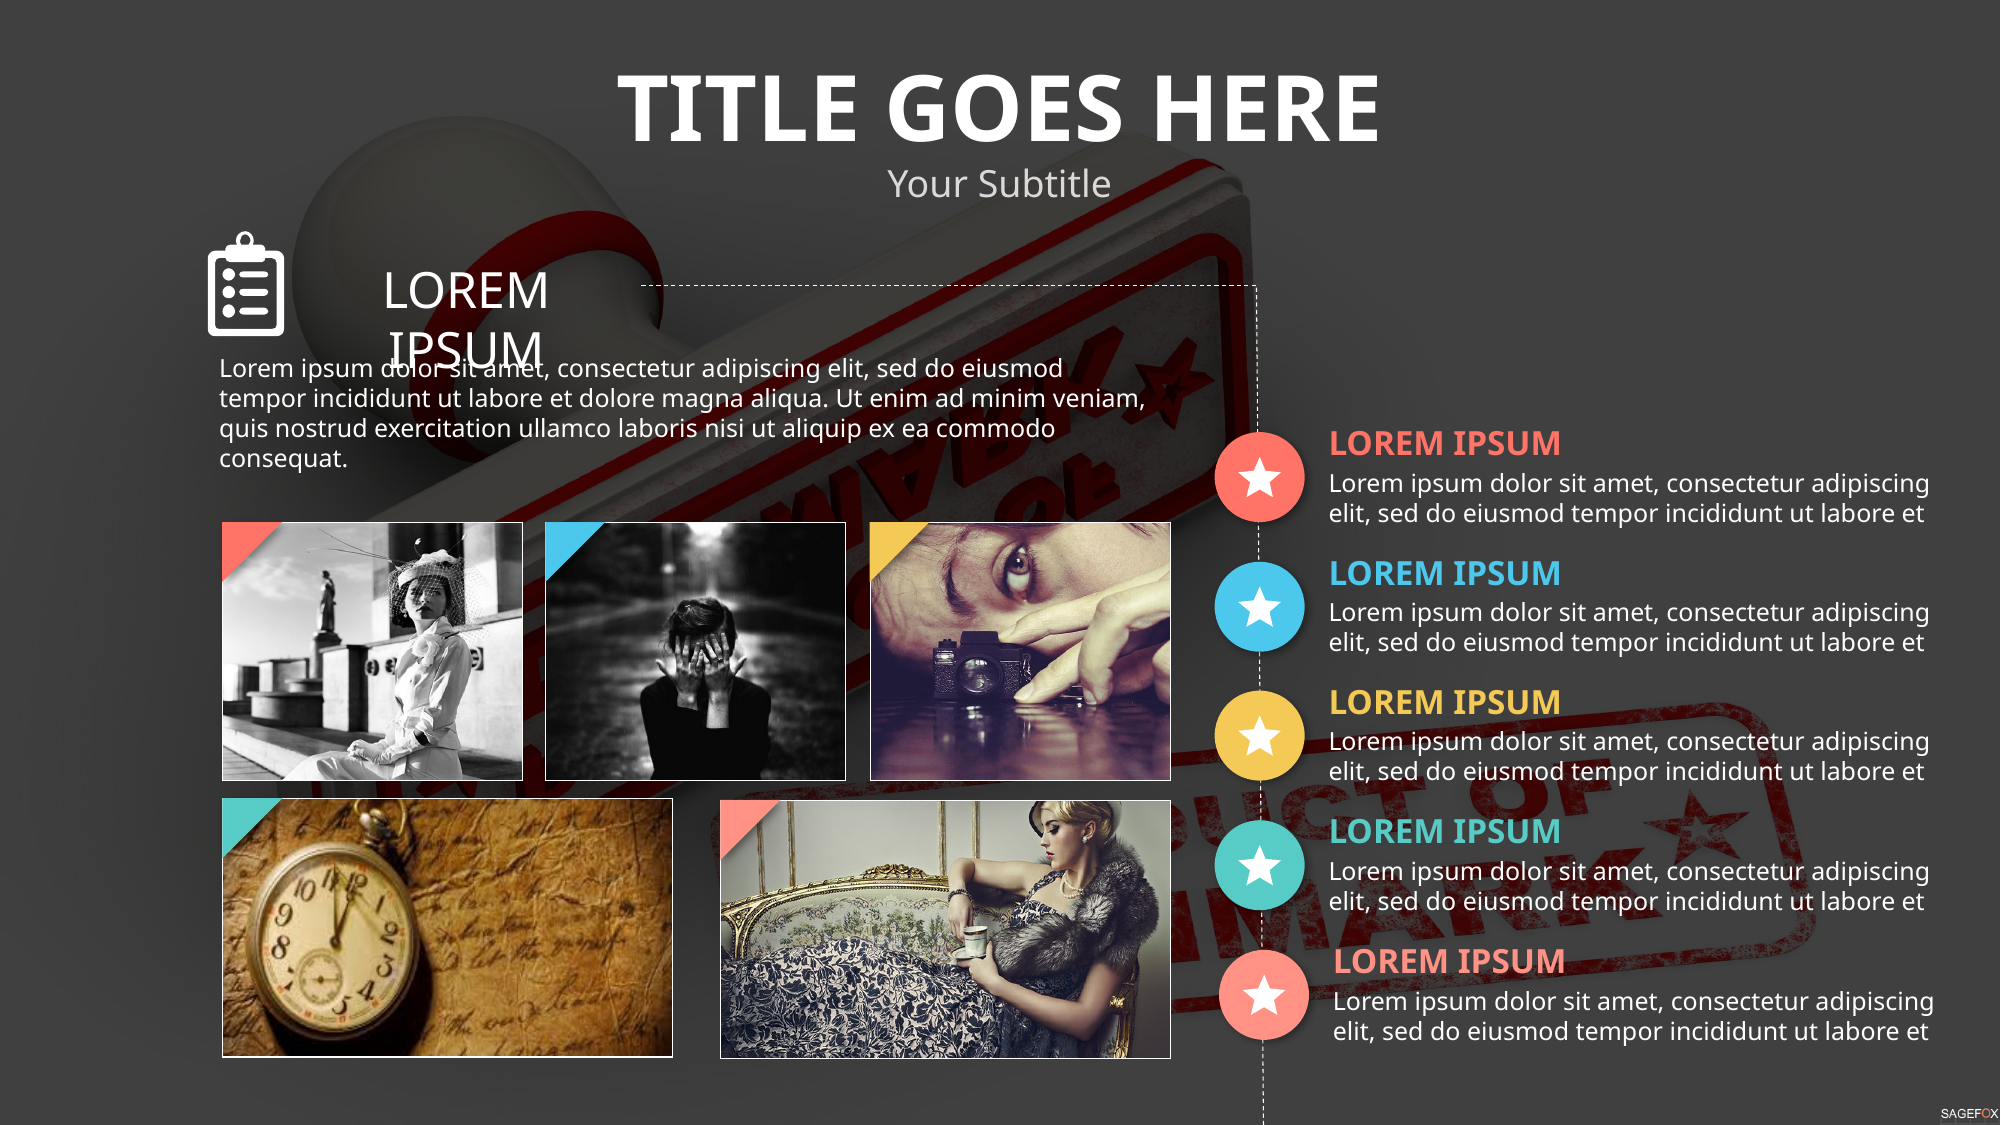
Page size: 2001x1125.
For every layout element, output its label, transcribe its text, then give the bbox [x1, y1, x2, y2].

text_box [719, 799, 1171, 1060]
text_box TITLE GOES HERE Your Subtitle [548, 42, 1452, 212]
text_box LOREM IPSUM Lorem ipsum dolor sit amet, consectetur adipiscing elit, sed do eiusmod tempor incididunt ut labore et [1322, 935, 1958, 1050]
text_box [221, 521, 523, 782]
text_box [1256, 652, 1264, 690]
text_box [869, 521, 1171, 782]
text_box [221, 798, 673, 1058]
text_box Lorem ipsum dolor sit amet, consectetur adipiscing elit, sed do eiusmod tempor incididunt ut labore et dolore magna aliqua. Ut enim ad minim veniam, quis nostrud exercitation ullamco laboris nisi ut aliquip ex ea commodo consequat. [204, 344, 1168, 480]
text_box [1256, 523, 1264, 561]
picture [0, 0, 2001, 1125]
text_box [868, 521, 933, 585]
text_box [1218, 949, 1309, 1040]
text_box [1214, 690, 1305, 781]
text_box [1256, 287, 1264, 432]
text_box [1214, 432, 1305, 523]
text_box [1256, 1040, 1264, 1125]
text_box LOREM IPSUM Lorem ipsum dolor sit amet, consectetur adipiscing elit, sed do eiusmod tempor incididunt ut labore et [1318, 805, 1953, 921]
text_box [207, 231, 285, 337]
text_box LOREM IPSUM Lorem ipsum dolor sit amet, consectetur adipiscing elit, sed do eiusmod tempor incididunt ut labore et [1318, 675, 1953, 791]
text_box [1256, 781, 1264, 820]
text_box LOREM IPSUM Lorem ipsum dolor sit amet, consectetur adipiscing elit, sed do eiusmod tempor incididunt ut labore et [1318, 417, 1953, 533]
text_box [544, 521, 608, 585]
text_box [545, 521, 847, 782]
text_box LOREM IPSUM [292, 250, 642, 344]
text_box [719, 798, 783, 863]
text_box LOREM IPSUM Lorem ipsum dolor sit amet, consectetur adipiscing elit, sed do eiusmod tempor incididunt ut labore et [1318, 546, 1953, 662]
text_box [1214, 820, 1305, 911]
text_box [221, 521, 285, 585]
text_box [1256, 911, 1264, 949]
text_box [1214, 561, 1305, 652]
text_box [221, 797, 285, 861]
